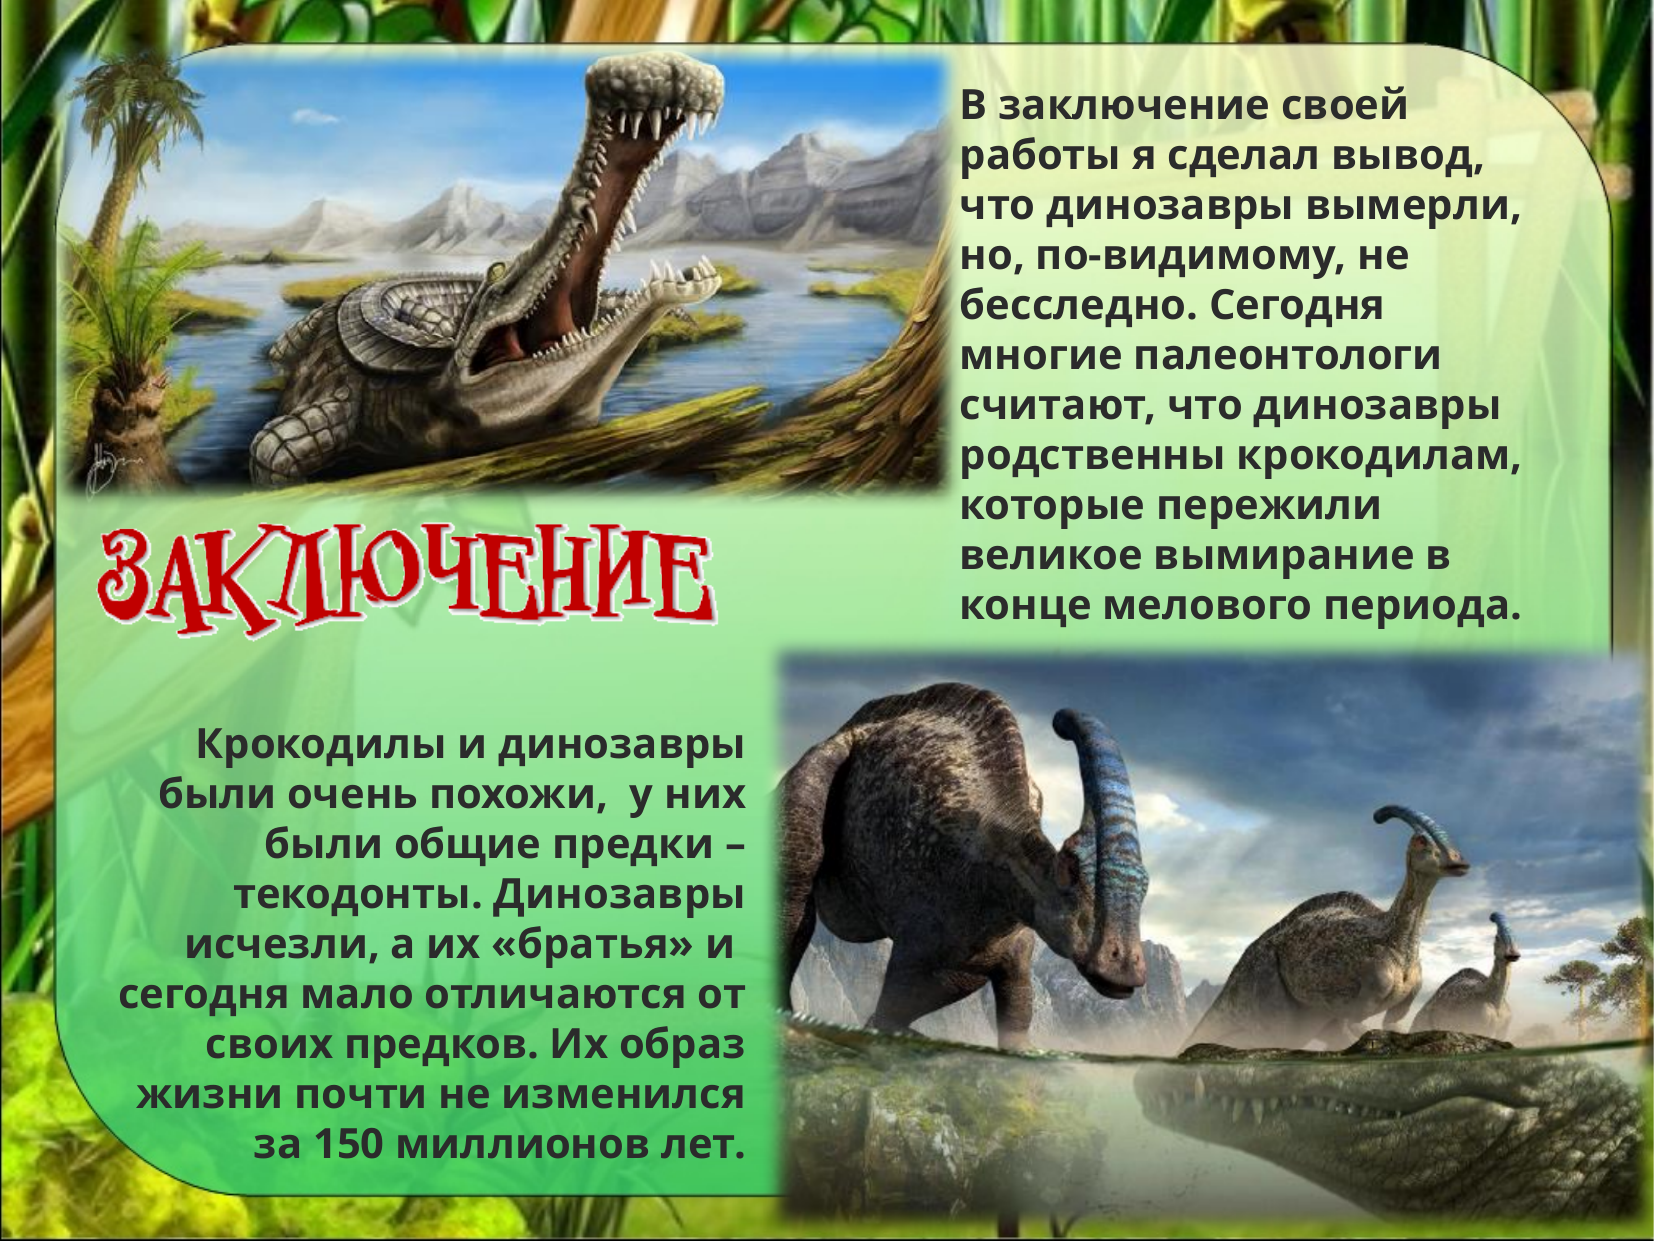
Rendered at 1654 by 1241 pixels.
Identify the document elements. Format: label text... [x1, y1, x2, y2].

text_box В заключение своей работы я сделал вывод, что динозавры вымерли, но, по-видимому, не бесследно. Сегодня многие палеонтологи считают, что динозавры родственны крокодилам, которые пережили великое вымирание в конце мелового периода. [944, 70, 1571, 634]
text_box Крокодилы и динозавры были очень похожи, у них были общие предки – текодонты. Динозавры исчезли, а их «братья» и сегодня мало отличаются от своих предков. Их образ жизни почти не изменился за 150 миллионов лет. [75, 709, 760, 1175]
picture [0, 0, 1654, 1241]
